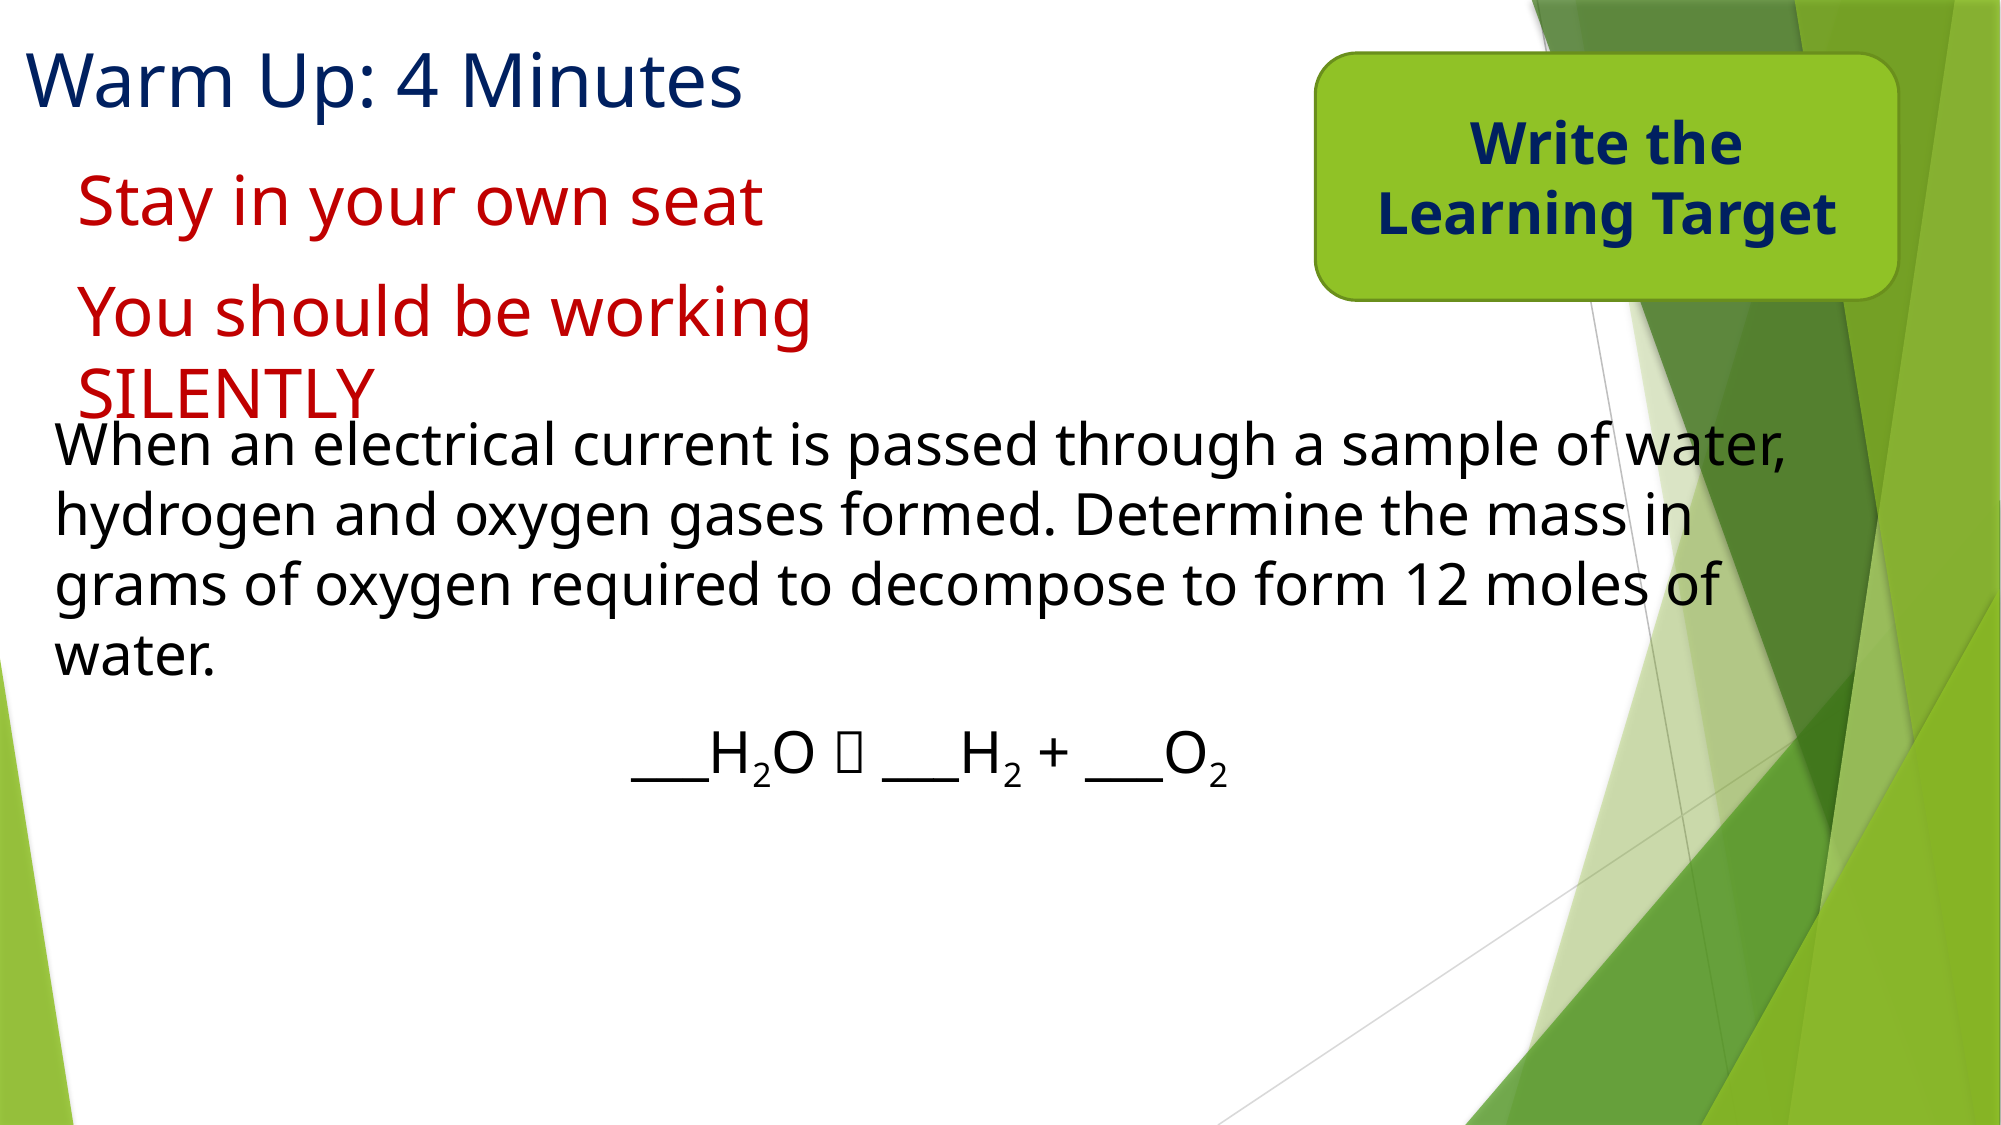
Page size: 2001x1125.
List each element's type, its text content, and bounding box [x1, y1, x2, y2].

text_box Stay in your own seat [62, 149, 993, 272]
text_box When an electrical current is passed through a sample of water, hydrogen and oxygen gases formed. Determine the mass in grams of oxygen required to decompose to form 12 moles of water. ___H2O  ___H2 + ___O2 [40, 400, 1820, 872]
text_box Write the Learning Target [1313, 51, 1901, 302]
title Warm Up: 4 Minutes [10, 25, 1421, 242]
text_box You should be working SILENTLY [62, 259, 1099, 383]
